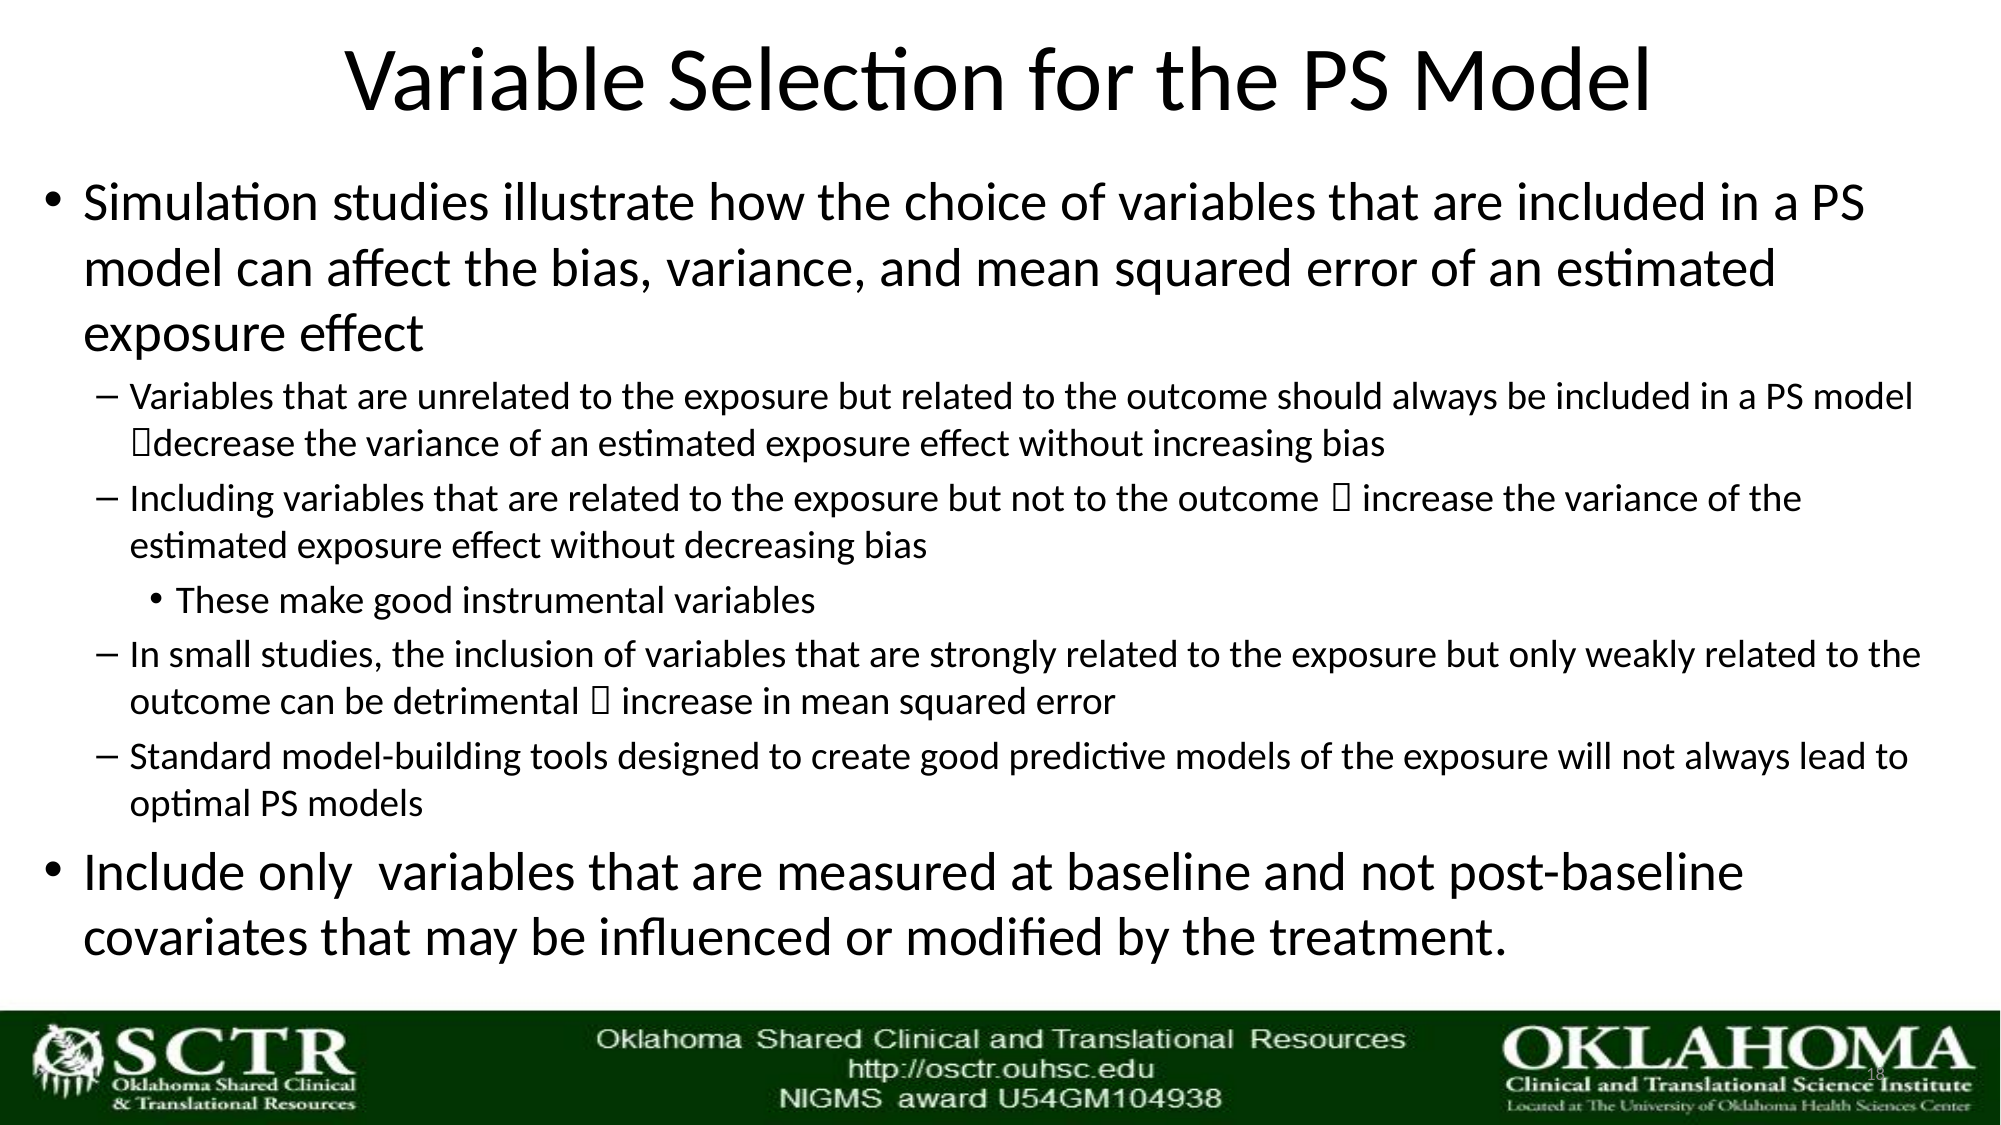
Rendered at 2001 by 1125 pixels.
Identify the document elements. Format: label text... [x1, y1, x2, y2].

picture [0, 0, 2001, 1125]
slide_number 18 [1433, 1042, 1900, 1103]
title Variable Selection for the PS Model [99, 22, 1900, 126]
list Simulation studies illustrate how the choice of variables that are included in a PS model can affect the bias, variance, and mean squared error of an estimated exposure effect Variables that are unrelated to the exposure but related to the outcome should always be included in a PS model decrease the variance of an estimated exposure effect without increasing bias Including variables that are related to the exposure but not to the outcome  increase the variance of the estimated exposure effect without decreasing bias These make good instrumental variables In small studies, the inclusion of variables that are strongly related to the exposure but only weakly related to the outcome can be detrimental  increase in mean squared error Standard model-building tools designed to create good predictive models of the exposure will not always lead to optimal PS models Include only variables that are measured at baseline and not post-baseline covariates that may be influenced or modified by the treatment. [28, 158, 1977, 977]
